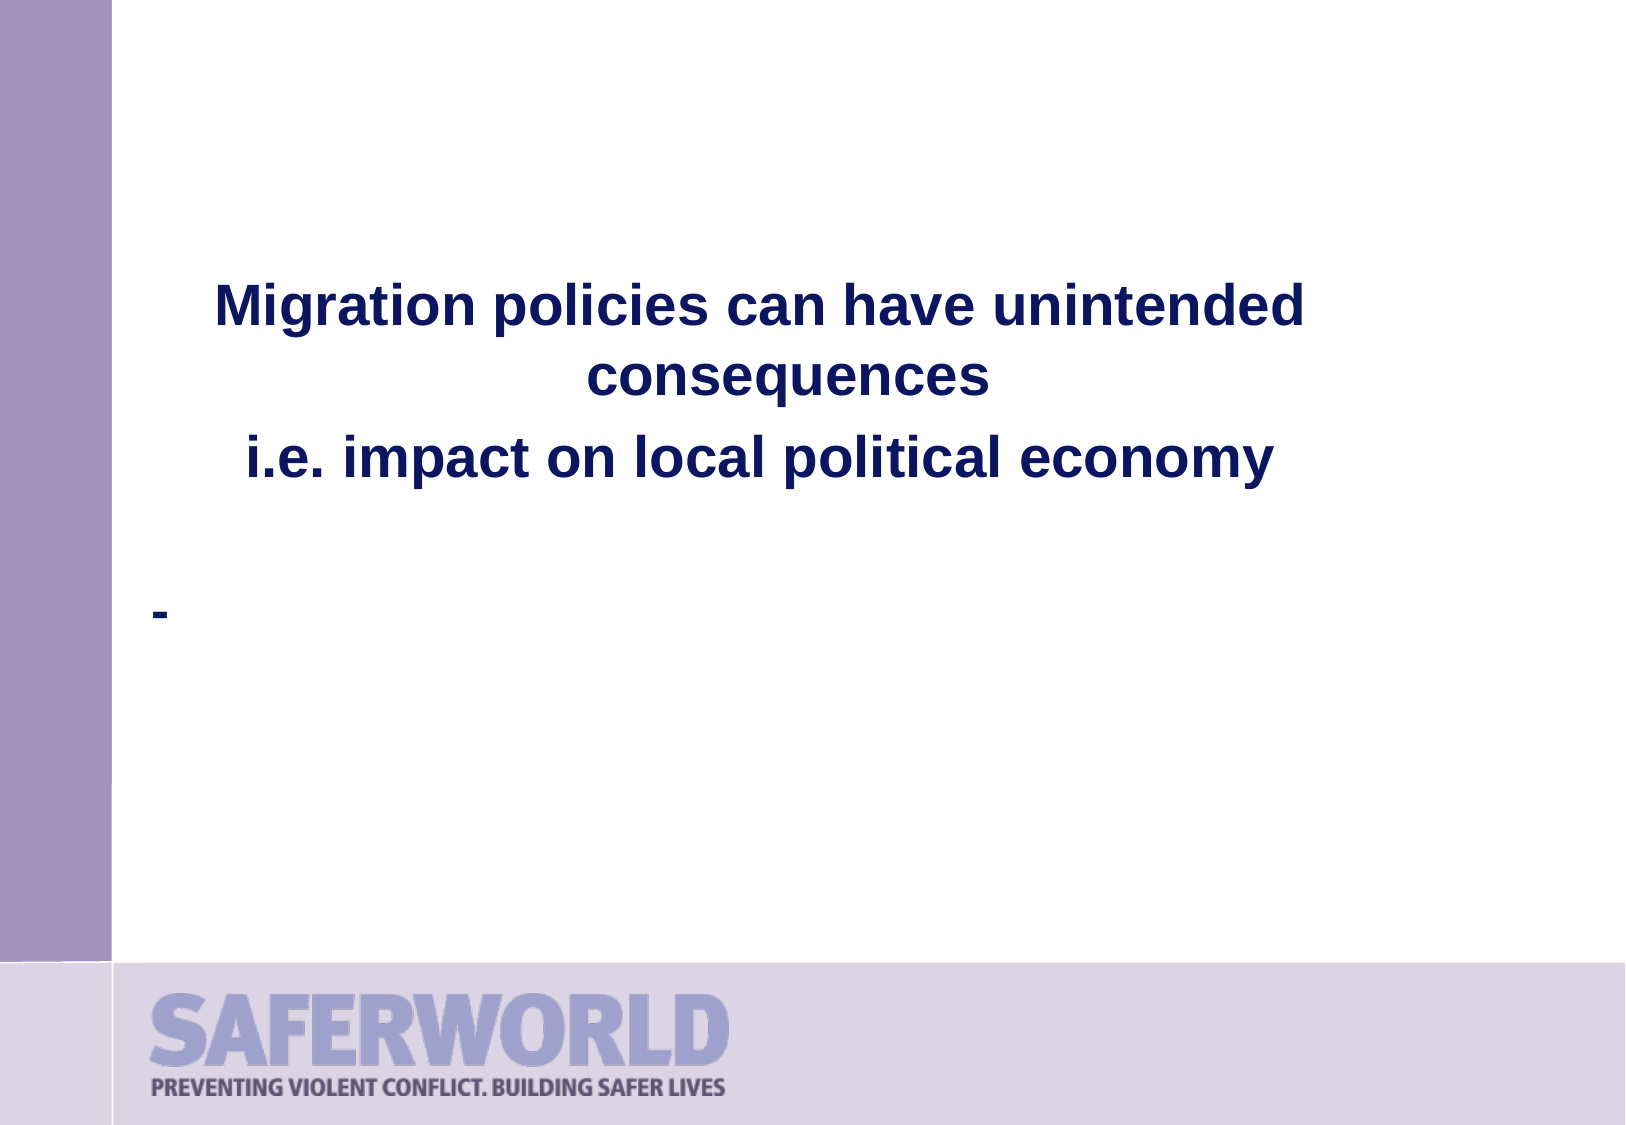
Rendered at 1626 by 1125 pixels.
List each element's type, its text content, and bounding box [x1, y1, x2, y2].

picture [149, 993, 729, 1096]
list Migration policies can have unintended consequences i.e. impact on local political economy - [151, 267, 1370, 942]
